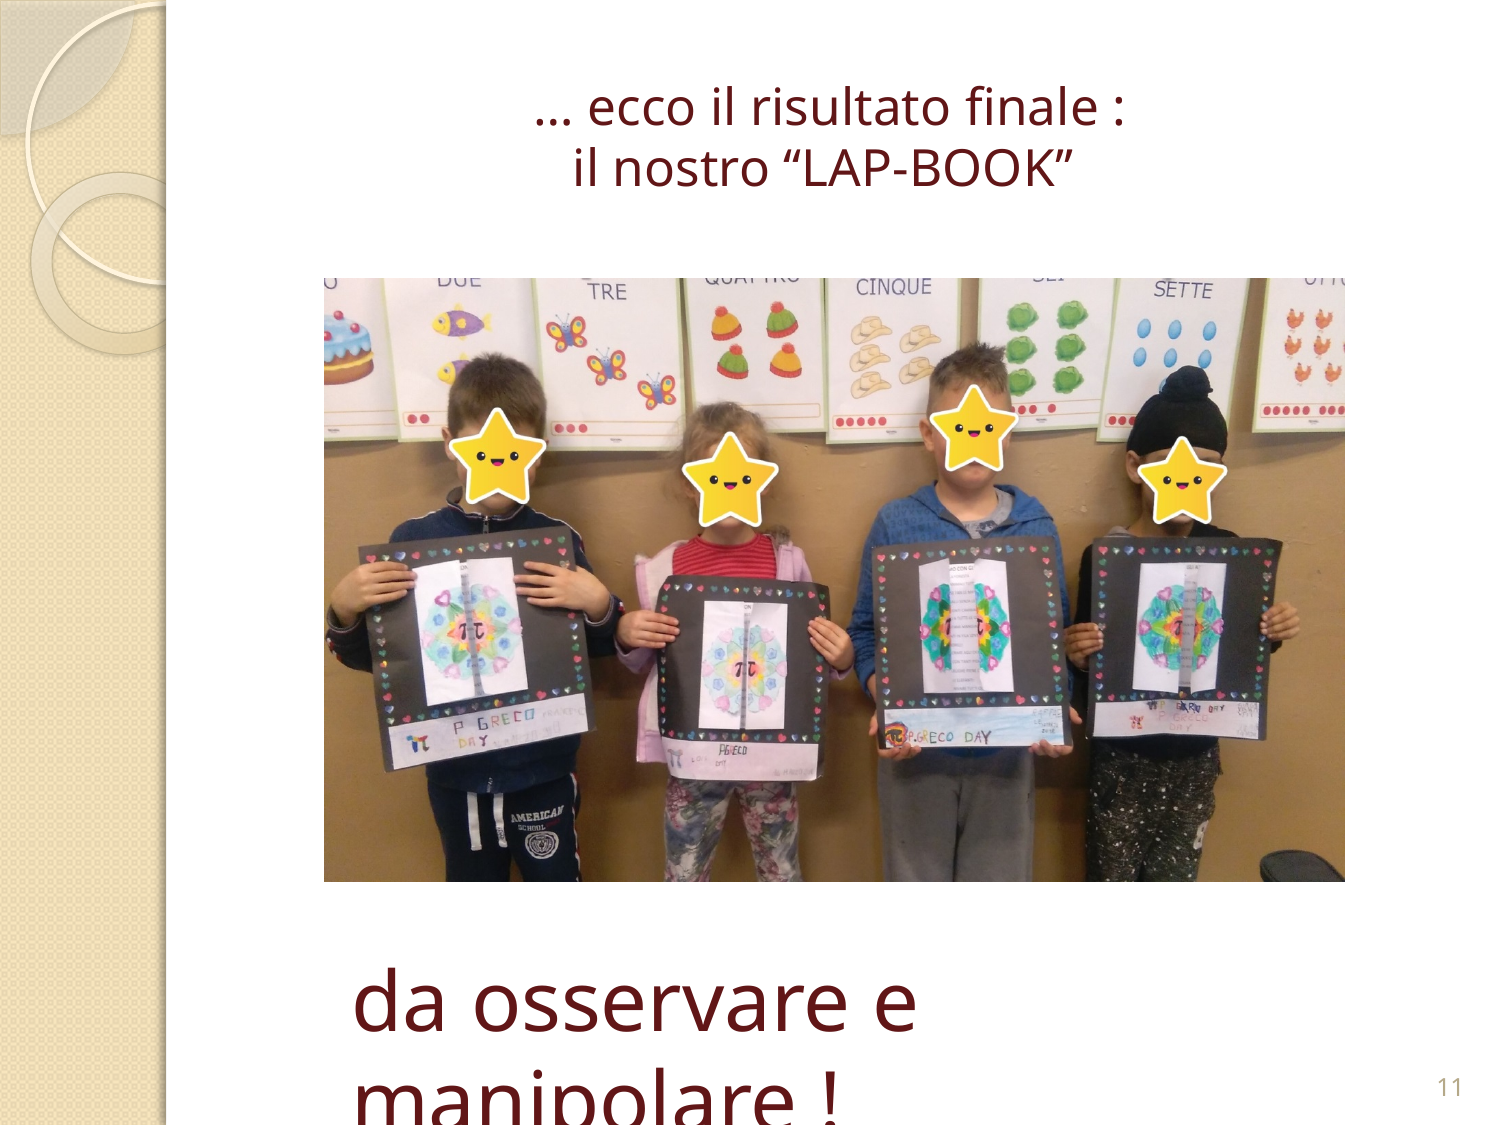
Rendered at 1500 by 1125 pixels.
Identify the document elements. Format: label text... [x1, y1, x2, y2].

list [324, 278, 1345, 882]
title … ecco il risultato finale : il nostro ‘‘LAP-BOOK’’ [194, 66, 1466, 265]
slide_number 11 [1413, 1034, 1488, 1113]
text_box da osservare e manipolare ! [336, 940, 1376, 1125]
